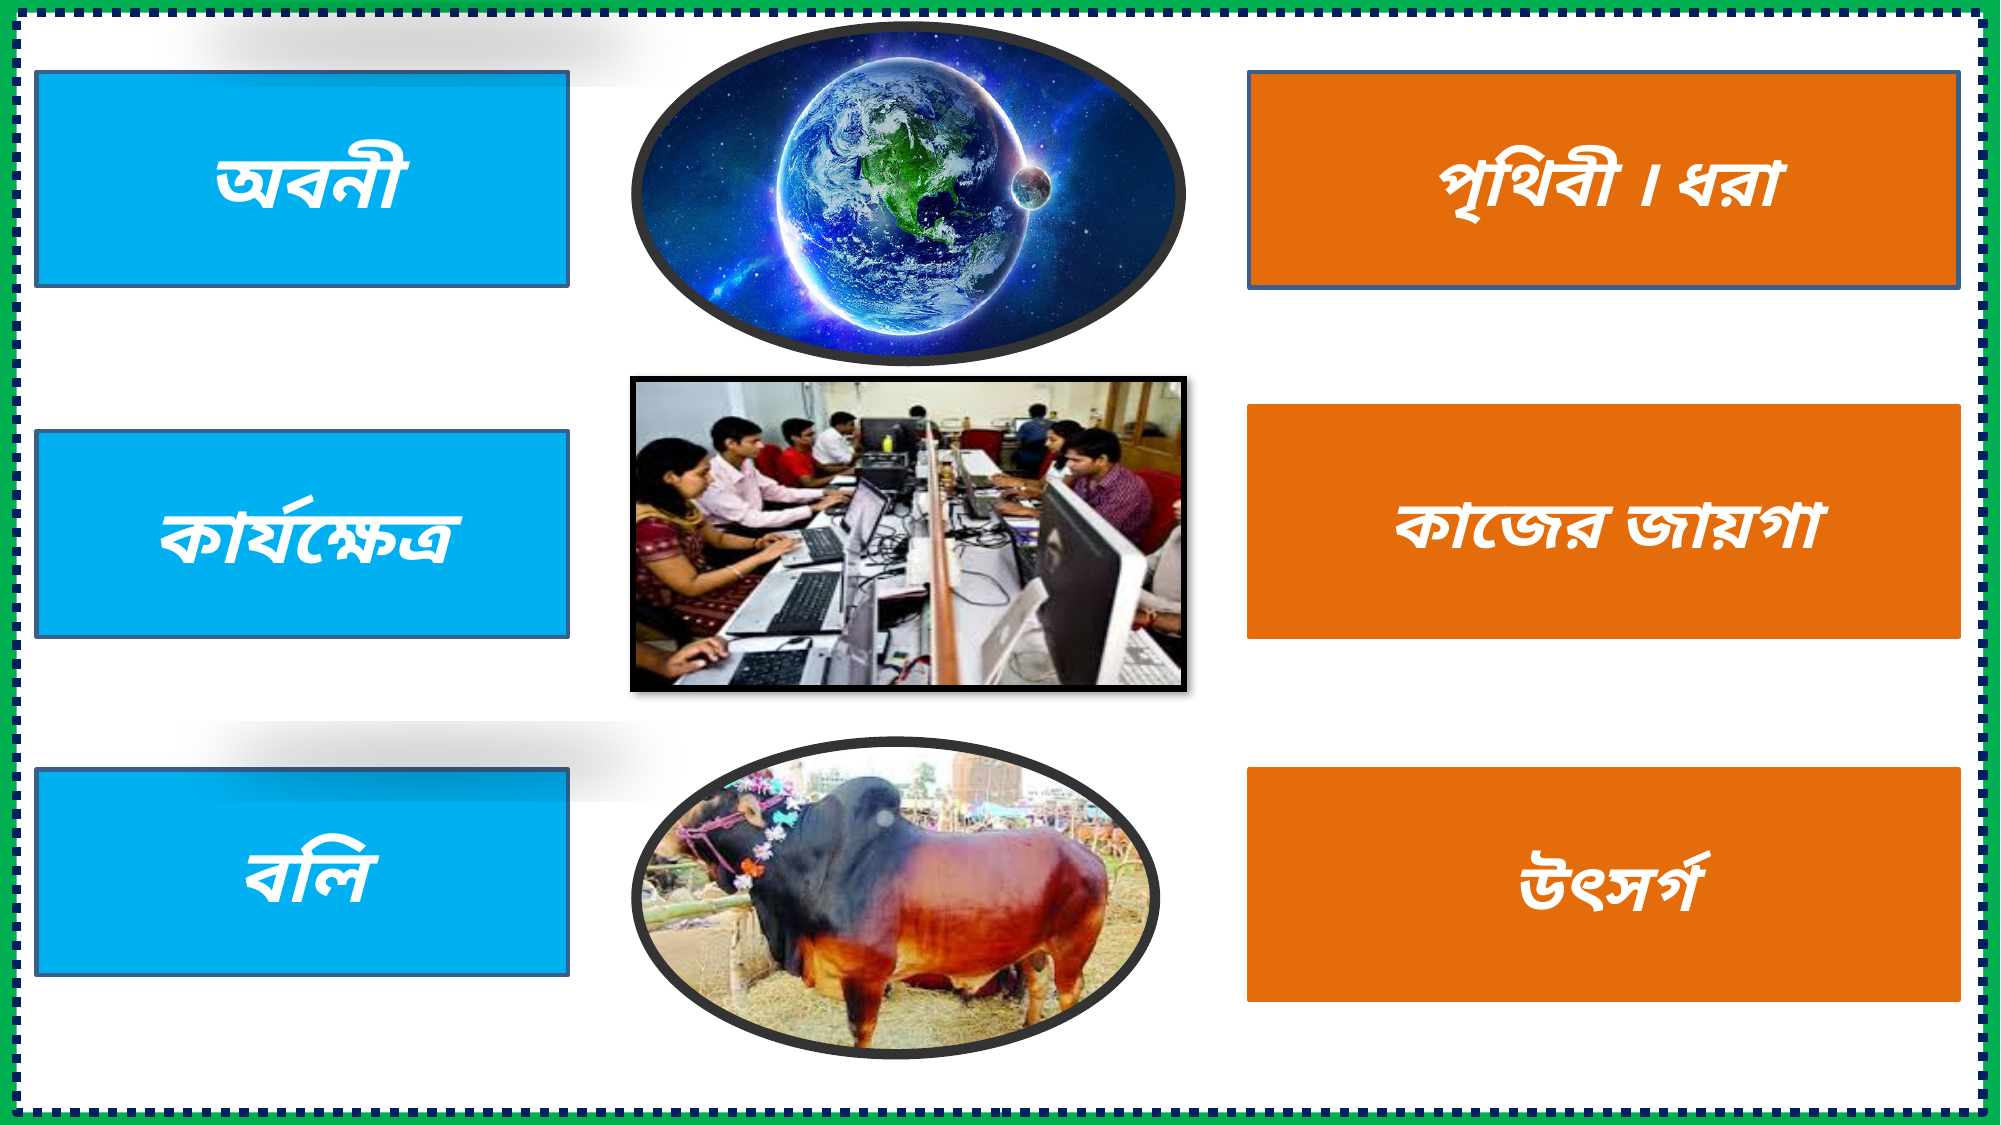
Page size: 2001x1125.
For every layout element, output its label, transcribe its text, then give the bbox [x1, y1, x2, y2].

picture [636, 381, 1181, 686]
text_box অবনী [34, 70, 570, 288]
picture [636, 26, 1181, 362]
text_box বলি [34, 767, 570, 977]
picture [636, 741, 1156, 1055]
text_box পৃথিবী । ধরা [1247, 70, 1961, 290]
text_box কাজের জায়গা [1247, 404, 1961, 639]
text_box উৎসর্গ [1247, 767, 1961, 1002]
text_box কার্যক্ষেত্র [34, 429, 570, 639]
